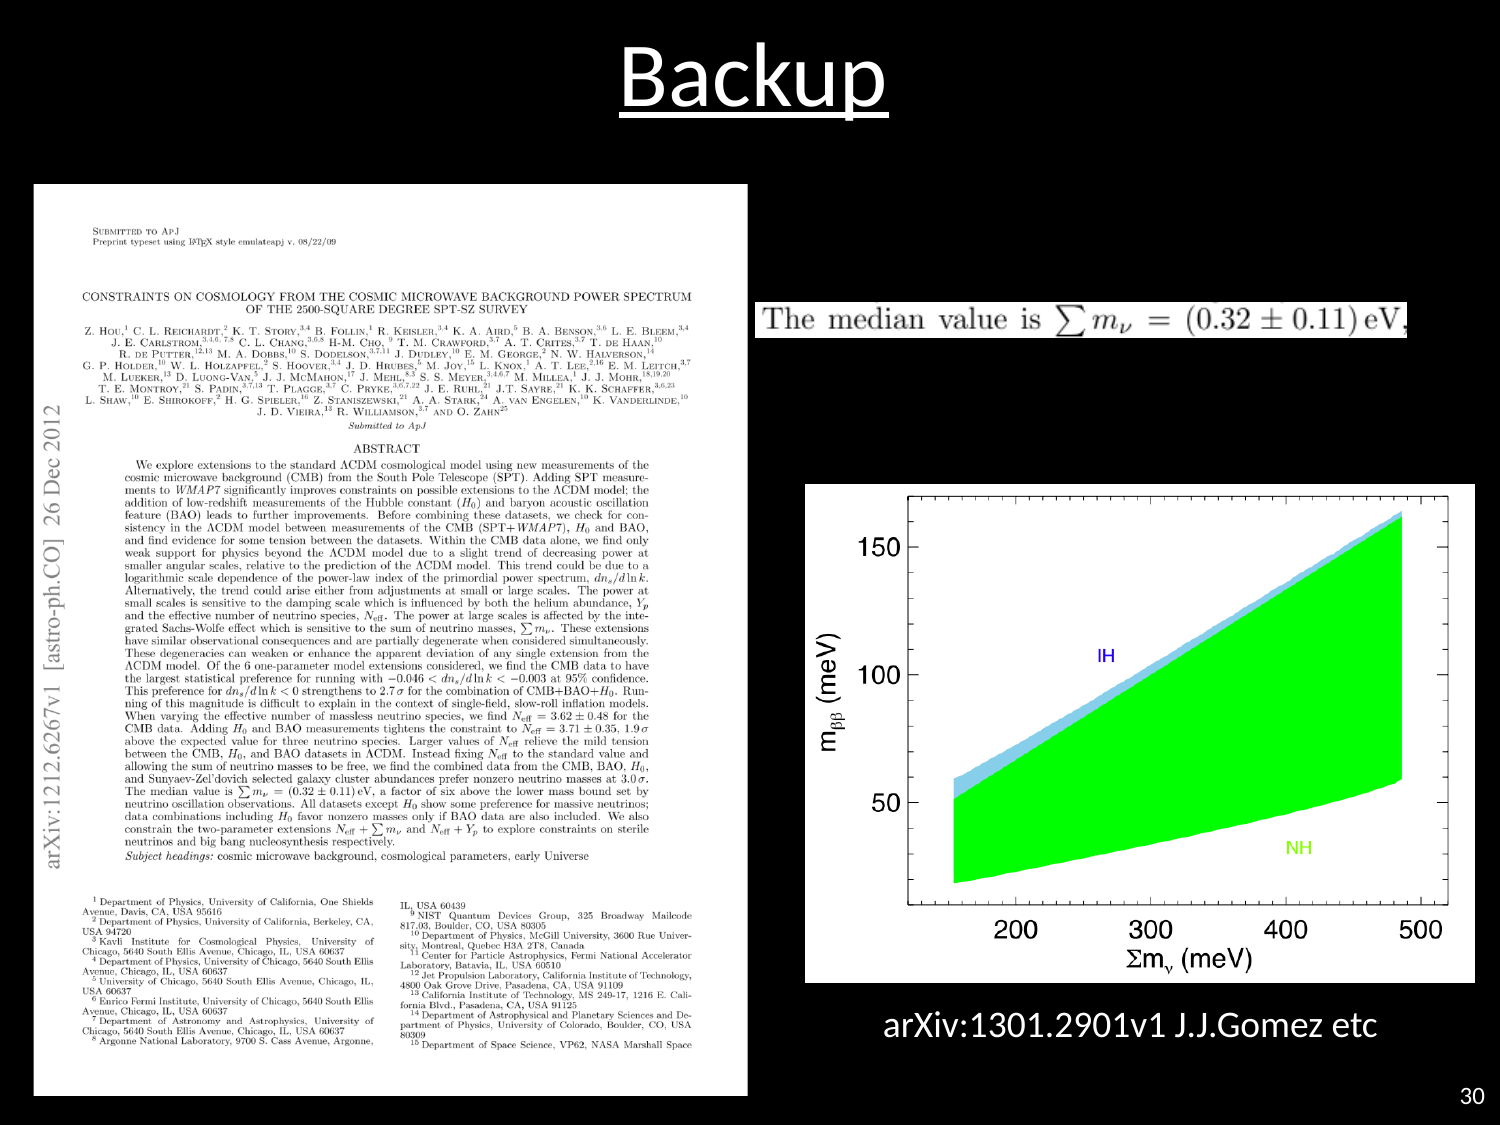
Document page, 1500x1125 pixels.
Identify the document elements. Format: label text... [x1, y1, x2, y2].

picture [755, 302, 1407, 339]
text_box 30 [1371, 1065, 1500, 1125]
text_box arXiv:1301.2901v1 J.J.Gomez etc [868, 992, 1477, 1053]
picture [804, 484, 1475, 983]
text_box Backup [0, 0, 1500, 140]
picture [33, 184, 748, 1096]
